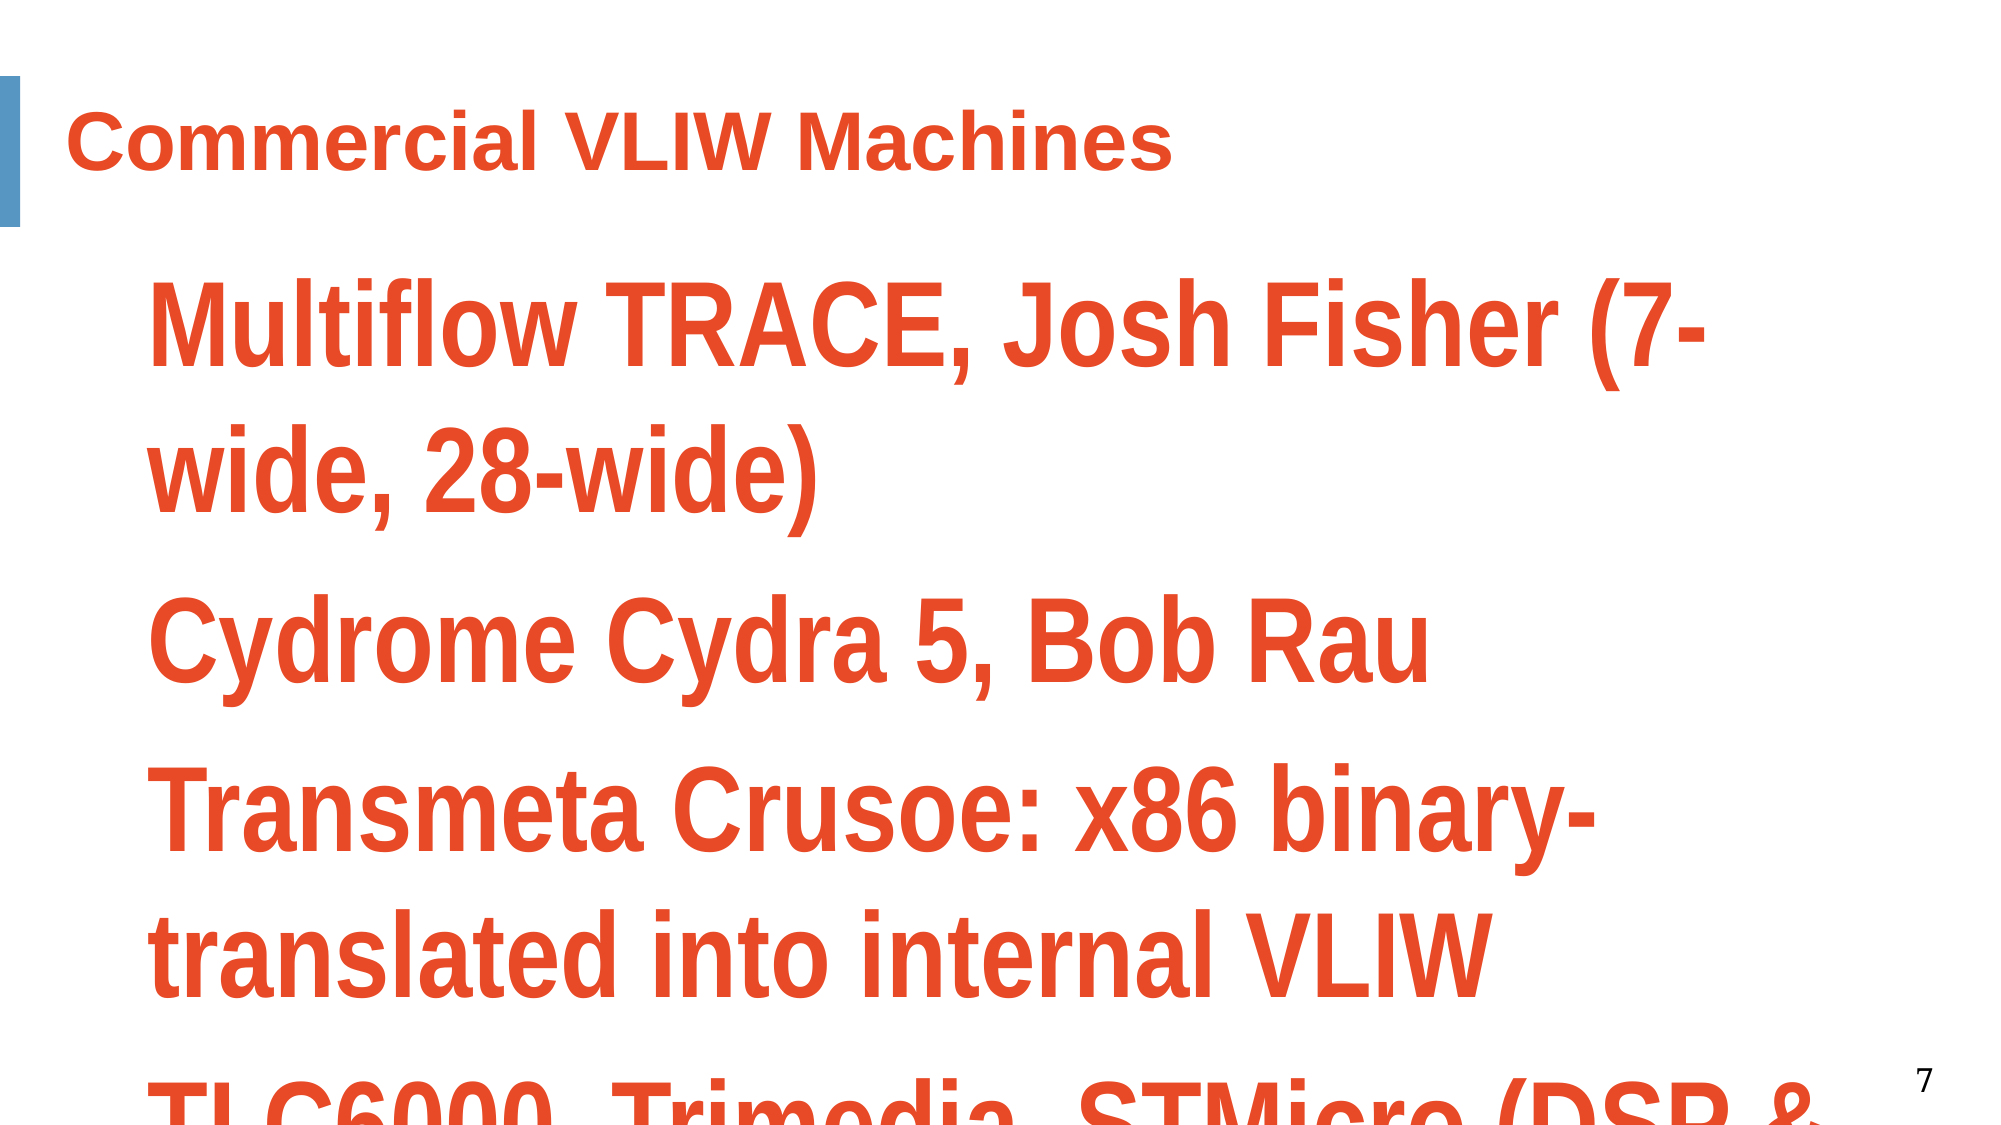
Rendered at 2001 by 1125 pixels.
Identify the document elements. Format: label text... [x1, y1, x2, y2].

title Commercial VLIW Machines [50, 79, 1934, 200]
slide_number 7 [1482, 1036, 1950, 1112]
list Multiflow TRACE, Josh Fisher (7-wide, 28-wide) Cydrome Cydra 5, Bob Rau Transmeta Crusoe: x86 binary-translated into internal VLIW TI C6000, Trimedia, STMicro (DSP & embedded processors) most successful commercially Intel IA-64 not fully VLIW, but based on VLIW principles EPIC (Explicitly Parallel Instruction Computing) instruction bundles can have dependent instructions a few bits in the instruction format specify explicitly which instructions in the bundle are dependent on which other ones [132, 238, 1893, 1016]
